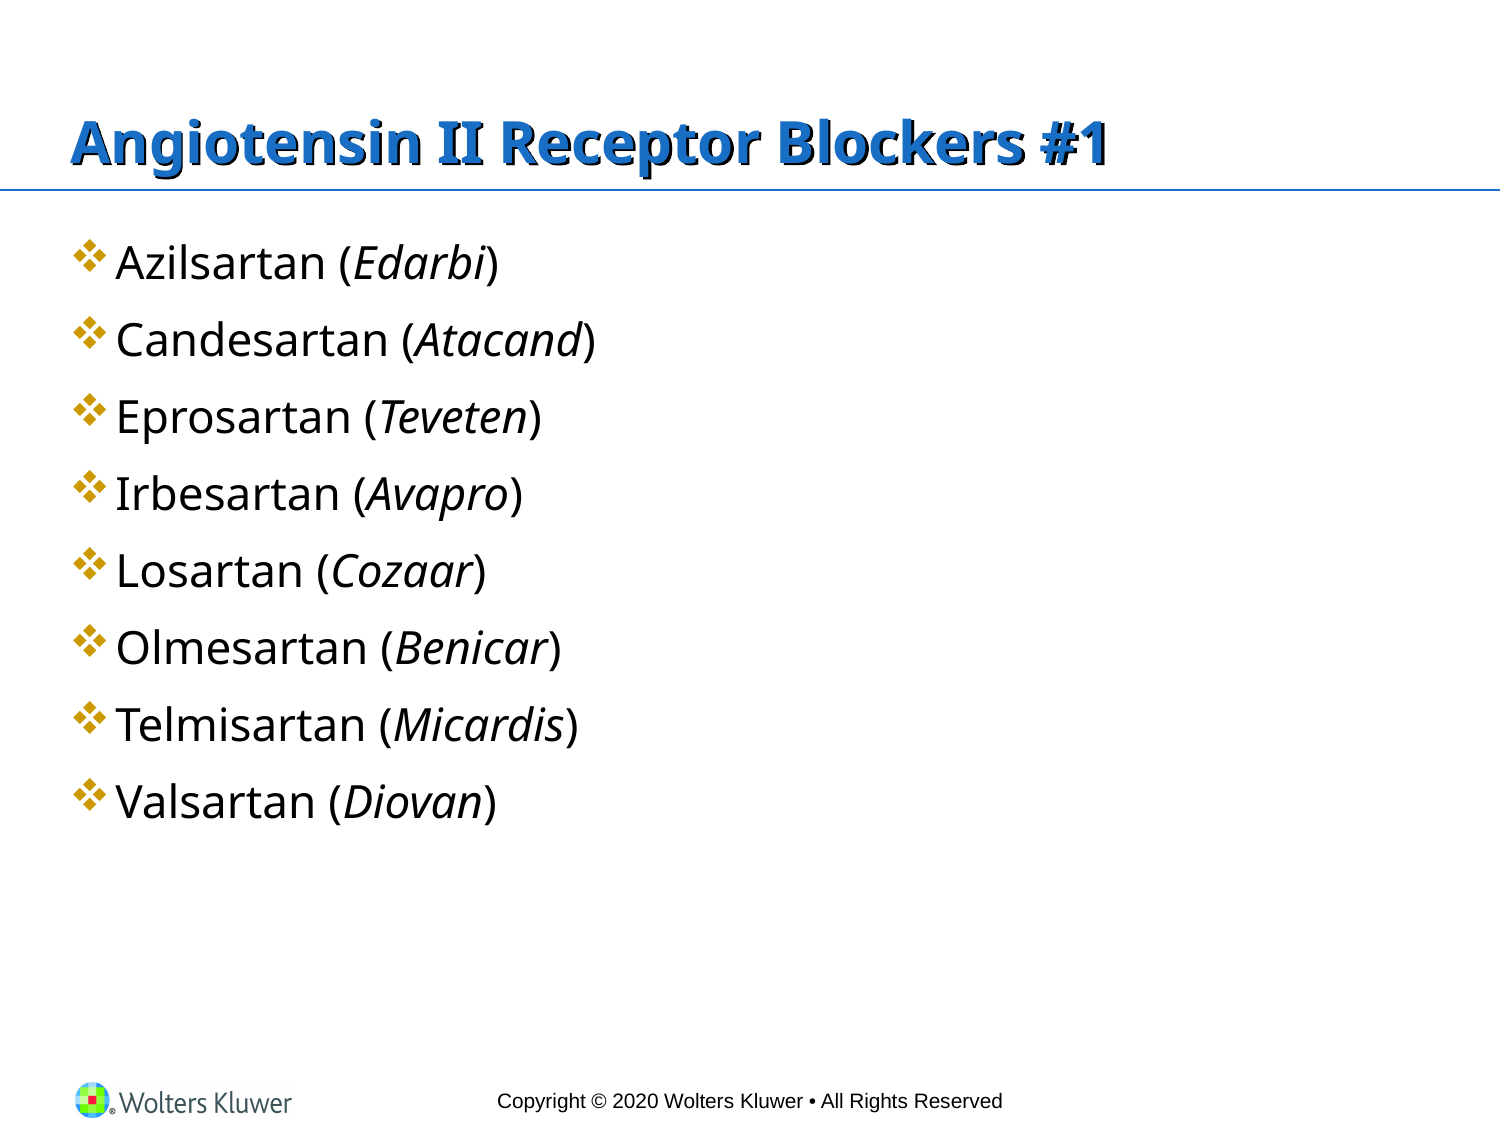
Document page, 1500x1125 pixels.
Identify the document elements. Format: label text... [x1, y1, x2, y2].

title Angiotensin II Receptor Blockers #1 [70, 111, 1469, 176]
list Azilsartan (Edarbi) Candesartan (Atacand) Eprosartan (Teveten) Irbesartan (Avapro) Losartan (Cozaar) Olmesartan (Benicar) Telmisartan (Micardis) Valsartan (Diovan) [54, 232, 1468, 950]
picture [75, 1082, 292, 1118]
